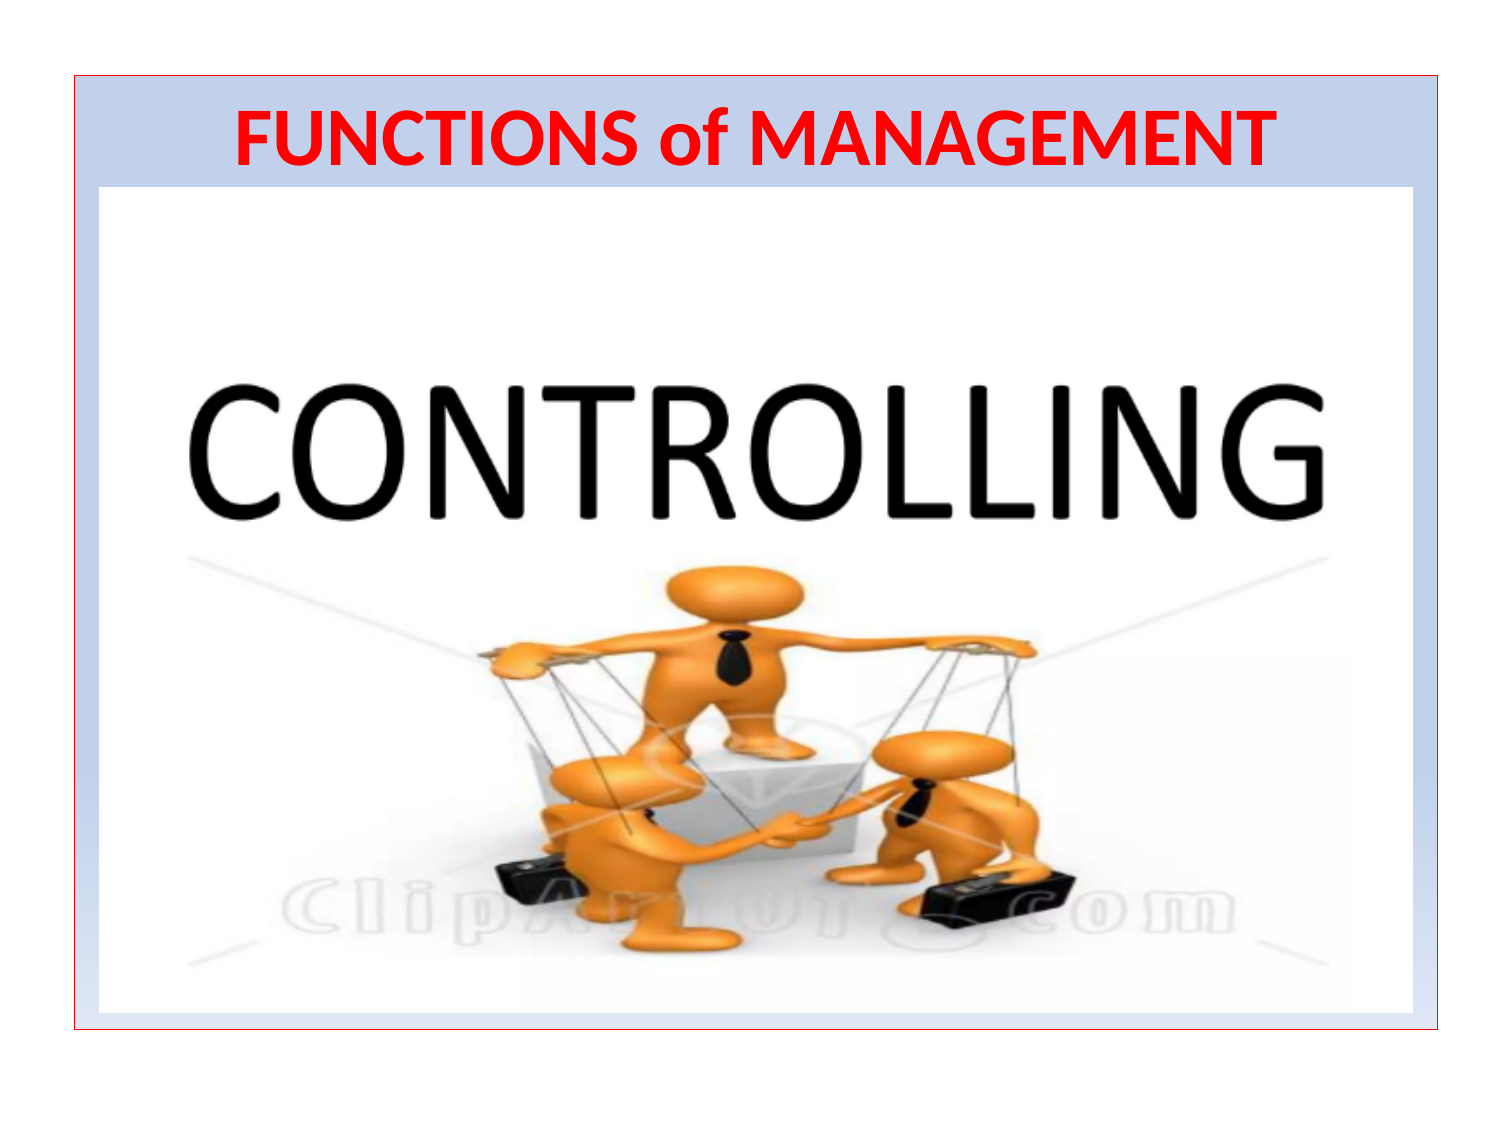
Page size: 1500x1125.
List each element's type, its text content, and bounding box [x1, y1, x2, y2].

picture [99, 187, 1413, 1013]
text_box FUNCTIONS of MANAGEMENT [74, 75, 1438, 1030]
